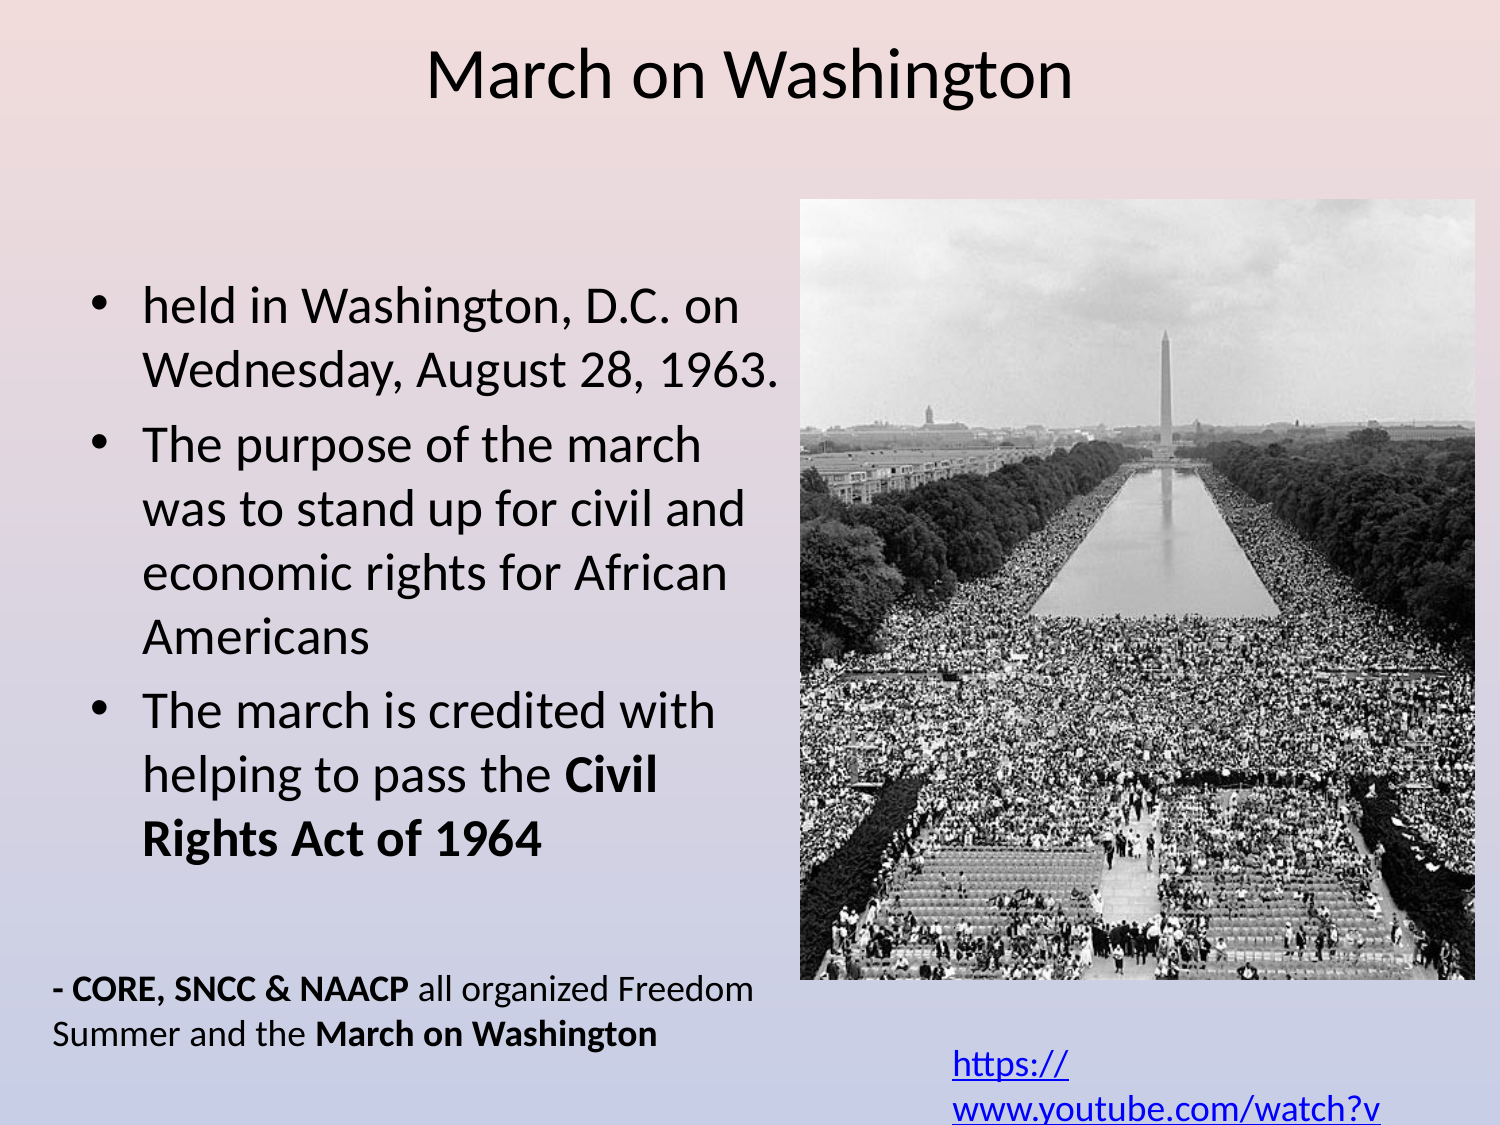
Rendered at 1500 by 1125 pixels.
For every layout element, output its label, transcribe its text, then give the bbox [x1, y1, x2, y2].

text_box - CORE, SNCC & NAACP all organized Freedom Summer and the March on Washington [37, 956, 788, 1062]
picture [799, 199, 1475, 980]
text_box https://www.youtube.com/watch?v=3vDWWy4CMhE [937, 1031, 1400, 1125]
title March on Washington [75, 17, 1425, 121]
list held in Washington, D.C. on Wednesday, August 28, 1963. The purpose of the march was to stand up for civil and economic rights for African Americans The march is credited with helping to pass the Civil Rights Act of 1964 [75, 262, 794, 900]
